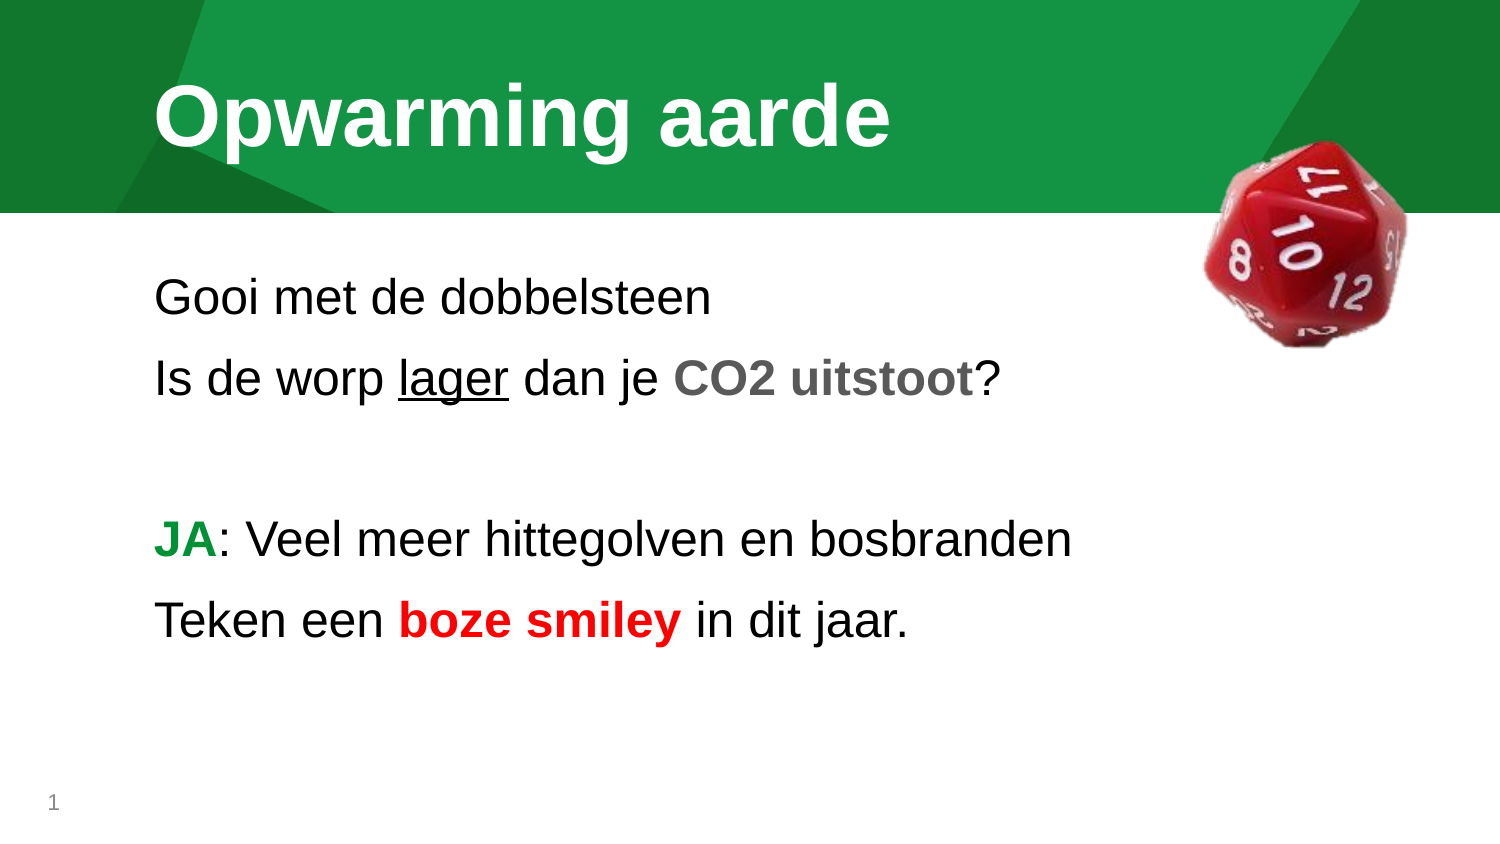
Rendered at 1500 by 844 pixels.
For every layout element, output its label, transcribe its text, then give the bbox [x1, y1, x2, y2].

list Gooi met de dobbelsteen Is de worp lager dan je CO2 uitstoot? JA: Veel meer hittegolven en bosbranden Teken een boze smiley in dit jaar. [153, 264, 1428, 767]
slide_number 1 [0, 787, 126, 844]
title Opwarming aarde [153, 59, 1418, 193]
picture [0, 0, 1500, 429]
